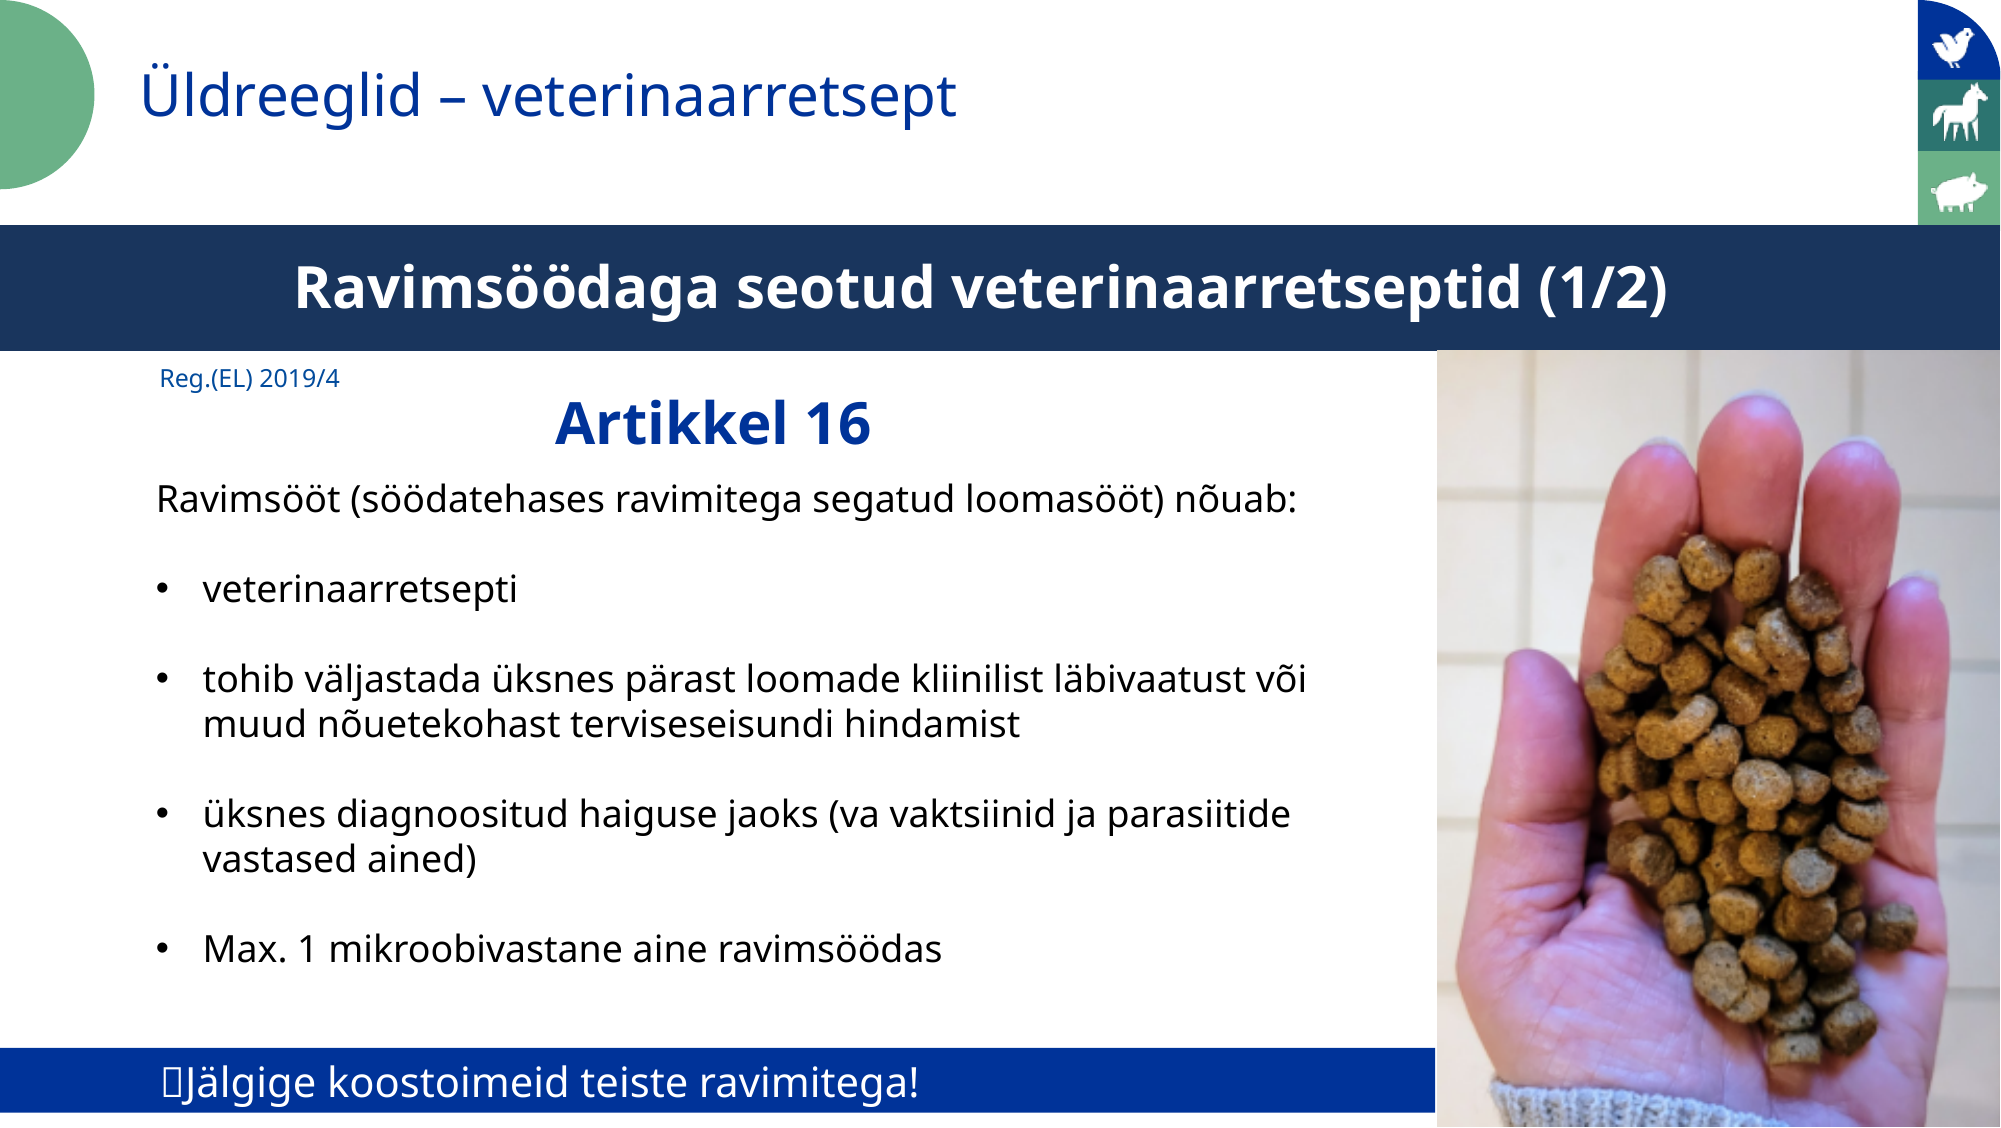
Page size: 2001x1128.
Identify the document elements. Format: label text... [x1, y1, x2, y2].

text_box Jälgige koostoimeid teiste ravimitega! [0, 1047, 1432, 1113]
text_box Üldreeglid – veterinaarretsept [125, 50, 1439, 139]
text_box Ravimsöödaga seotud veterinaarretseptid (1/2) [149, 242, 1813, 340]
picture [1931, 172, 1988, 212]
text_box Reg.(EL) 2019/4 [144, 355, 370, 400]
picture [1437, 350, 2000, 1128]
picture [1933, 82, 1988, 141]
text_box [0, 223, 2000, 354]
text_box Artikkel 16 [244, 378, 1183, 454]
text_box Ravimsööt (söödatehases ravimitega segatud loomasööt) nõuab: veterinaarretsepti tohib väljastada üksnes pärast loomade kliinilist läbivaatust või muud nõuetekohast terviseseisundi hindamist üksnes diagnoositud haiguse jaoks (va vaktsiinid ja parasiitide vastased ained) Max. 1 mikroobivastane aine ravimsöödas [141, 467, 1425, 978]
picture [1932, 28, 1975, 68]
